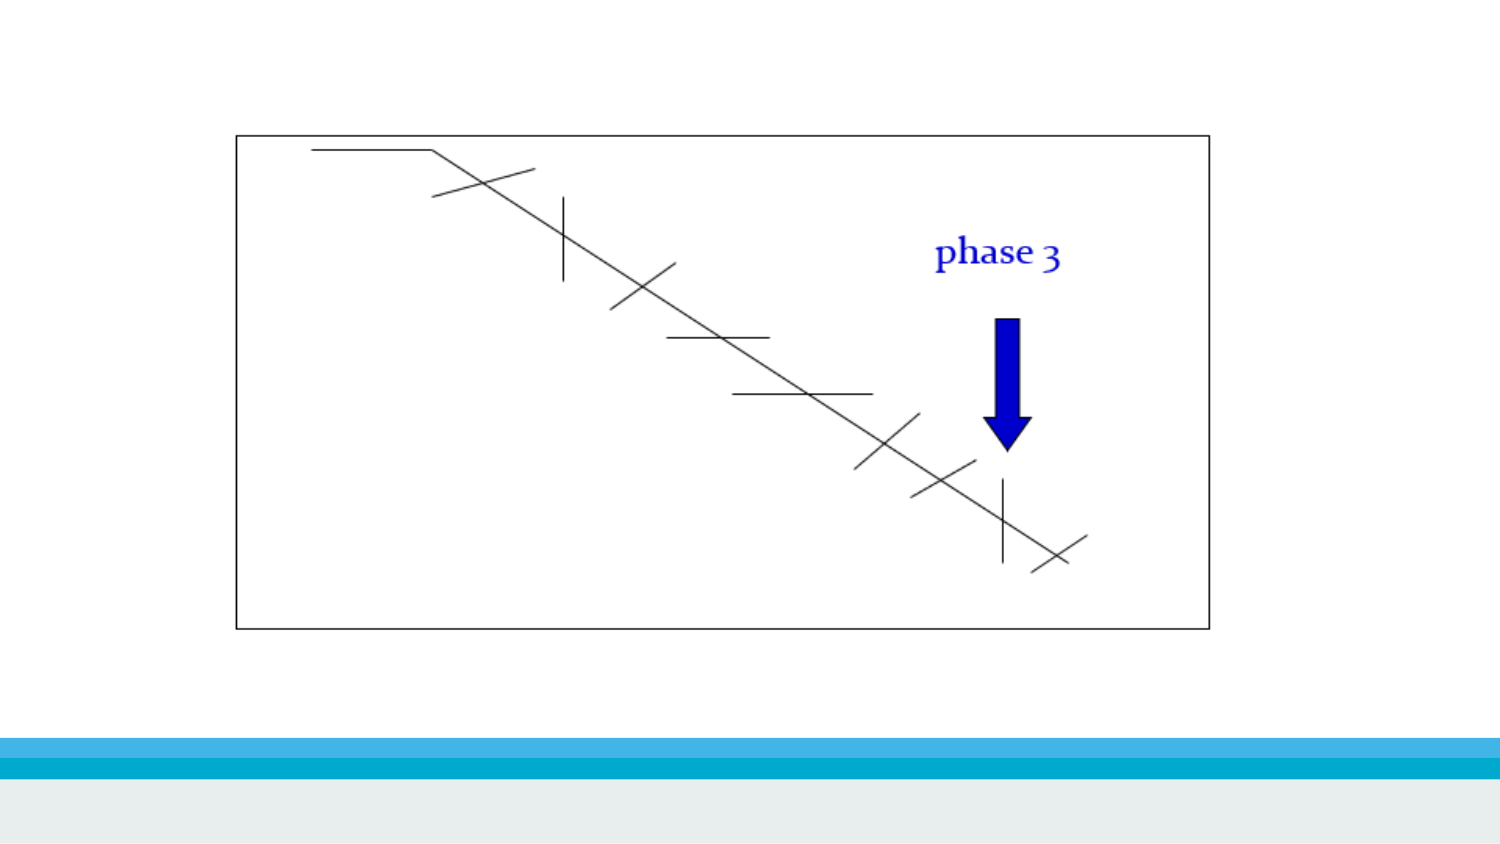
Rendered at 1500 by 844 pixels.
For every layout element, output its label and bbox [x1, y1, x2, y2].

picture [225, 126, 1226, 641]
